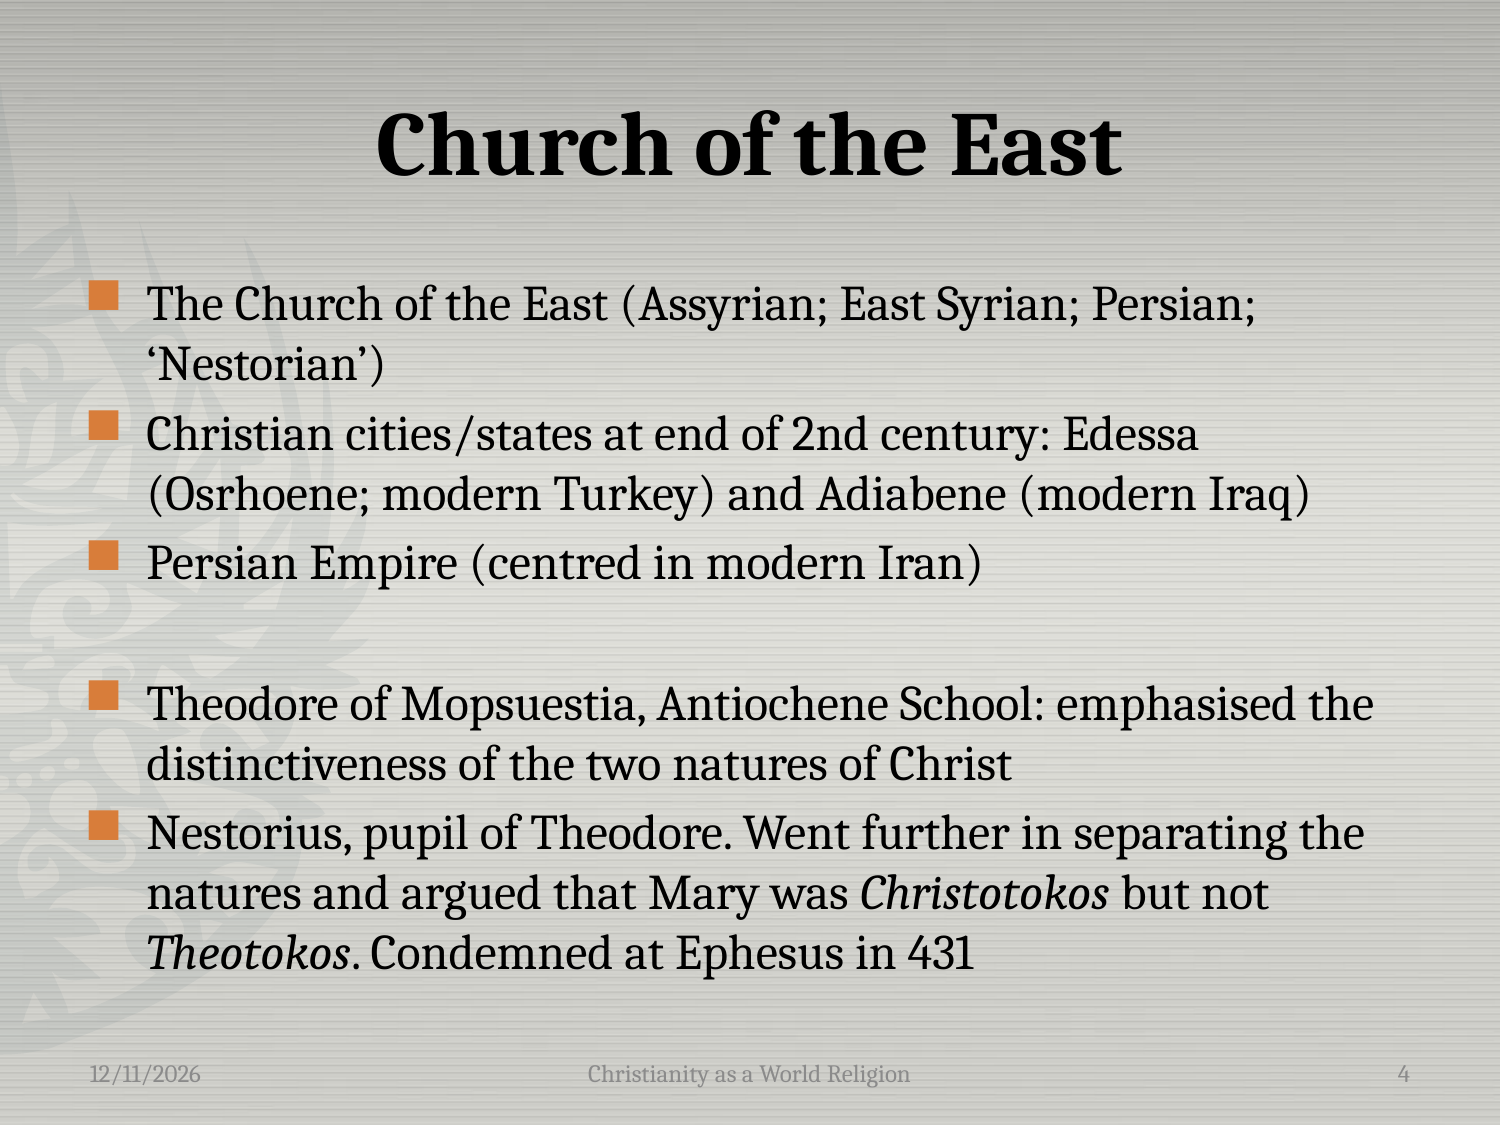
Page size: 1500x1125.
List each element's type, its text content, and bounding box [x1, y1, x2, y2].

footer Christianity as a World Religion [512, 1042, 988, 1103]
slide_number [75, 1042, 425, 1103]
title Church of the East [75, 45, 1425, 233]
list The Church of the East (Assyrian; East Syrian; Persian; ‘Nestorian’) Christian cities/states at end of 2nd century: Edessa (Osrhoene; modern Turkey) and Adiabene (modern Iraq) Persian Empire (centred in modern Iran) Theodore of Mopsuestia, Antiochene School: emphasised the distinctiveness of the two natures of Christ Nestorius, pupil of Theodore. Went further in separating the natures and argued that Mary was Christotokos but not Theotokos. Condemned at Ephesus in 431 [74, 262, 1426, 1006]
slide_number 4 [1074, 1042, 1425, 1103]
